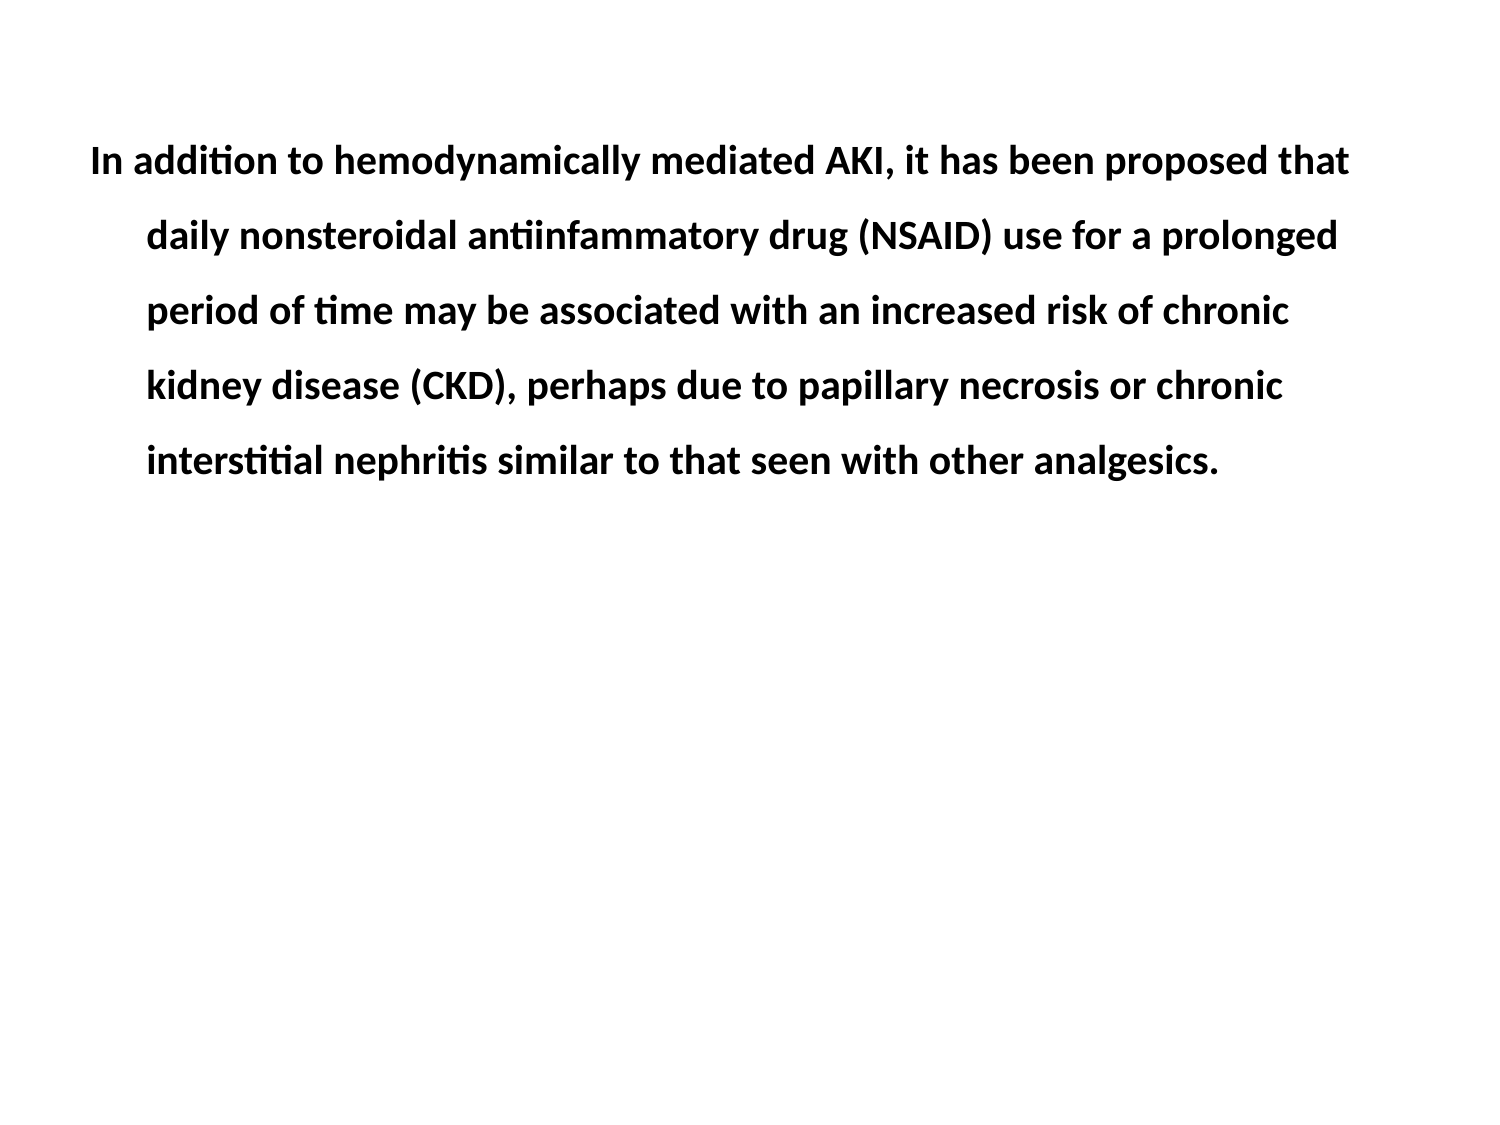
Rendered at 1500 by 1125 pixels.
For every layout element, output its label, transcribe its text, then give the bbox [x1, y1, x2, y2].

list In addition to hemodynamically mediated AKI, it has been proposed that daily nonsteroidal antiinfammatory drug (NSAID) use for a prolonged period of time may be associated with an increased risk of chronic kidney disease (CKD), perhaps due to papillary necrosis or chronic interstitial nephritis similar to that seen with other analgesics. [75, 99, 1425, 1005]
